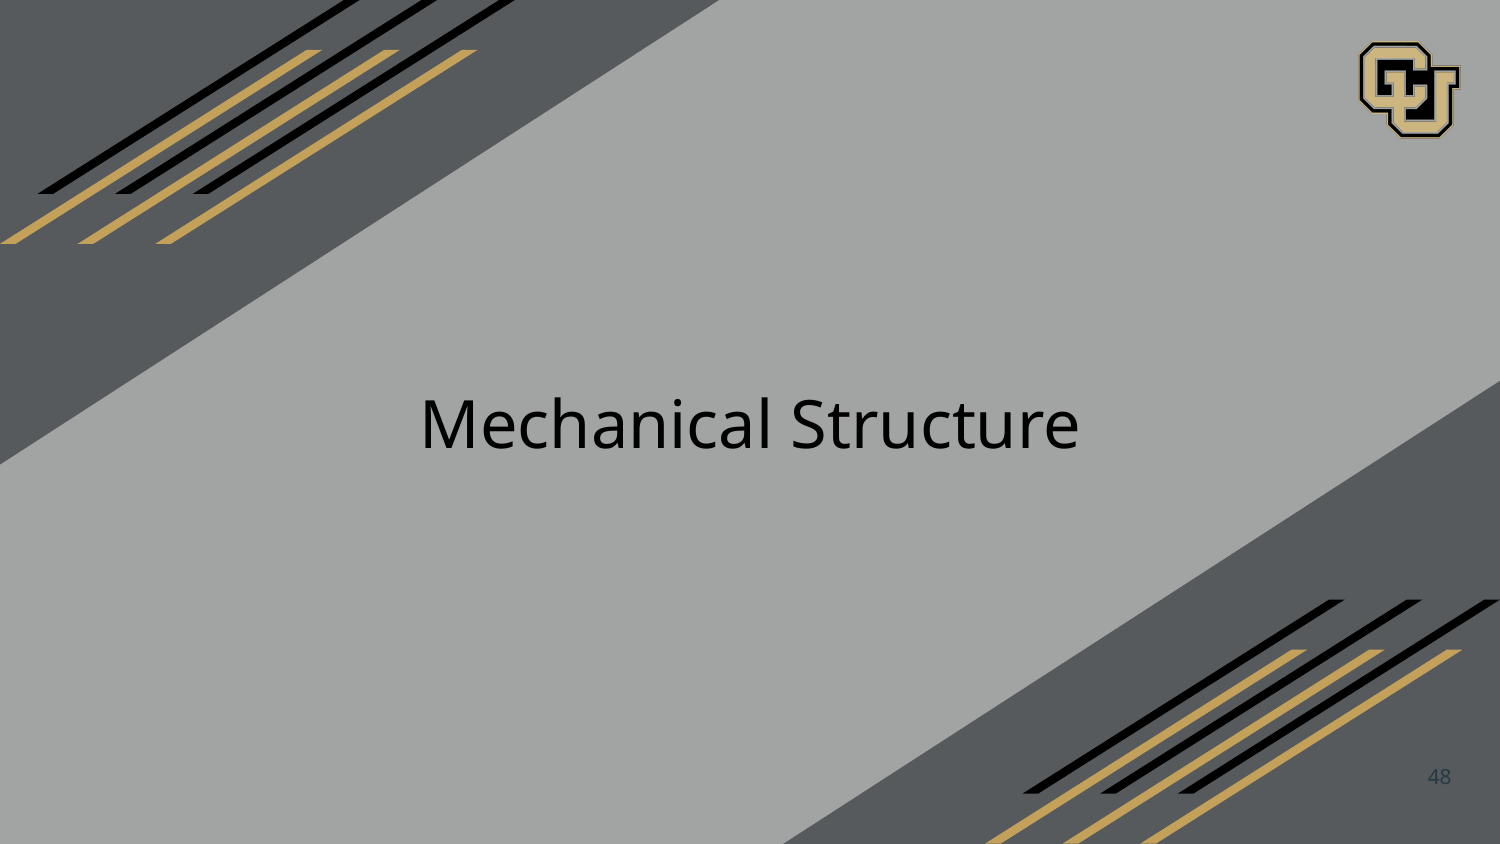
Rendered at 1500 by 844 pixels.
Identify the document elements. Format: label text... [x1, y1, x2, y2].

title Mechanical Structure [309, 286, 1192, 557]
slide_number 48 [1376, 745, 1467, 810]
picture [1358, 41, 1461, 139]
